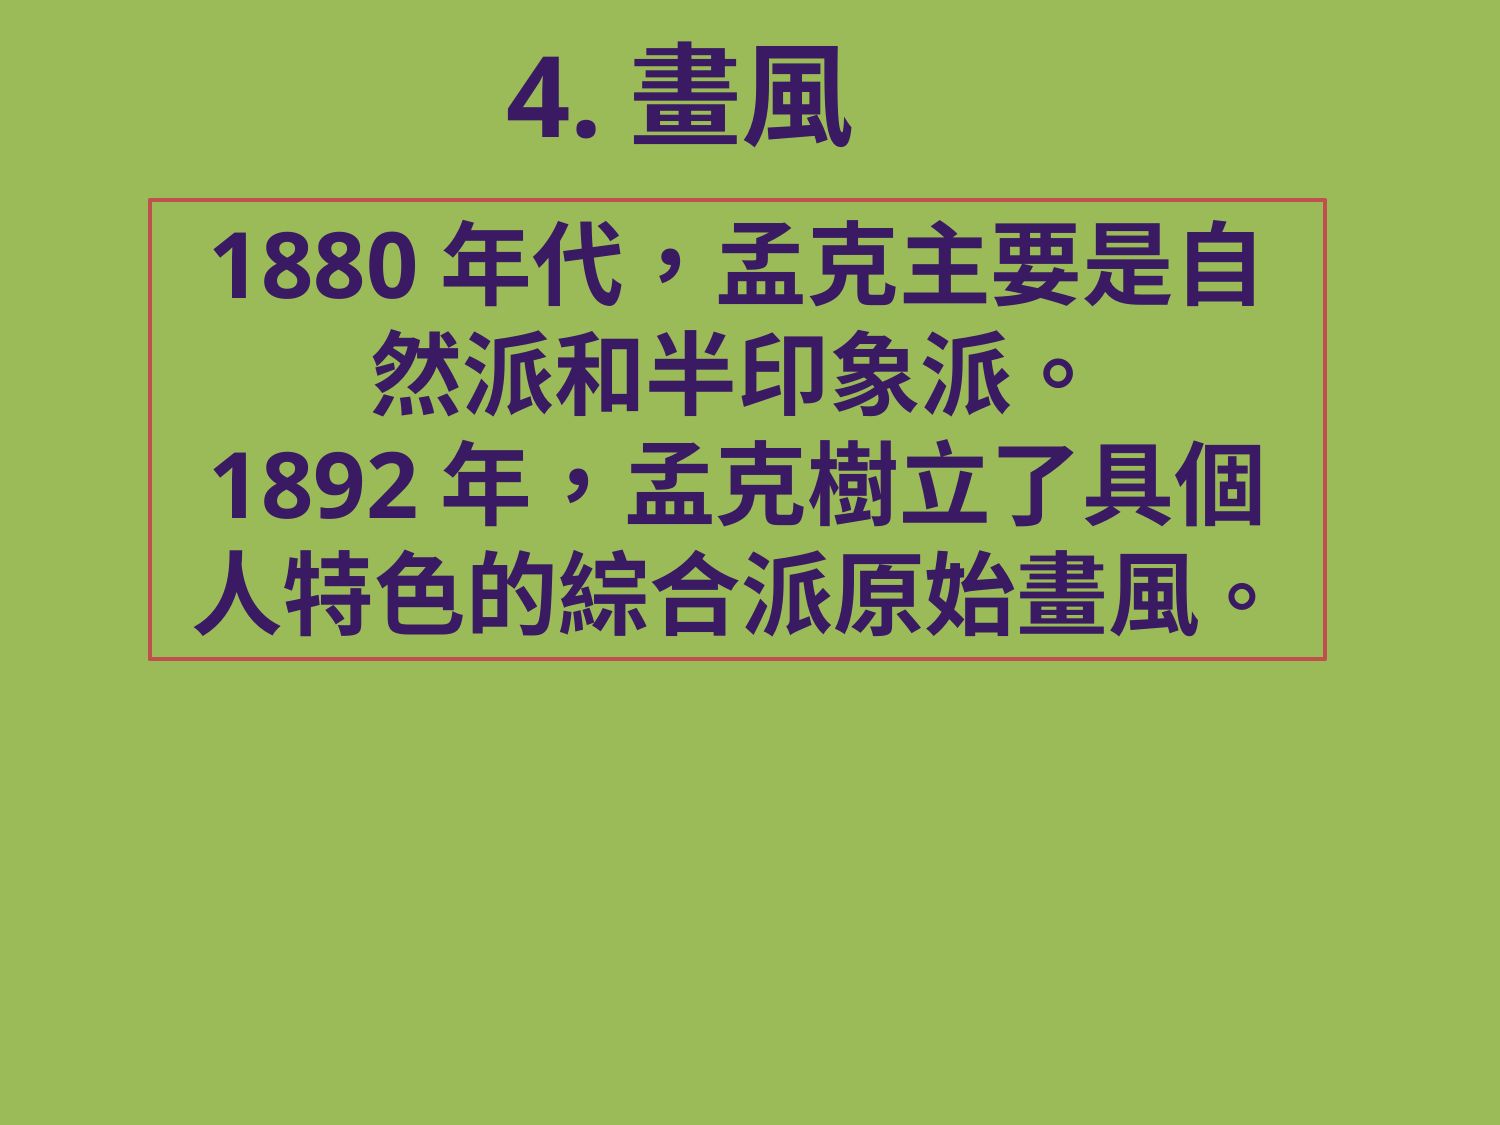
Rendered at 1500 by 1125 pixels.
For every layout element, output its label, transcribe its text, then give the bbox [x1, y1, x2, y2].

text_box 1880年代，孟克主要是自然派和半印象派。 1892年，孟克樹立了具個人特色的綜合派原始畫風。 [149, 199, 1326, 660]
text_box 4.畫風 [491, 17, 913, 170]
